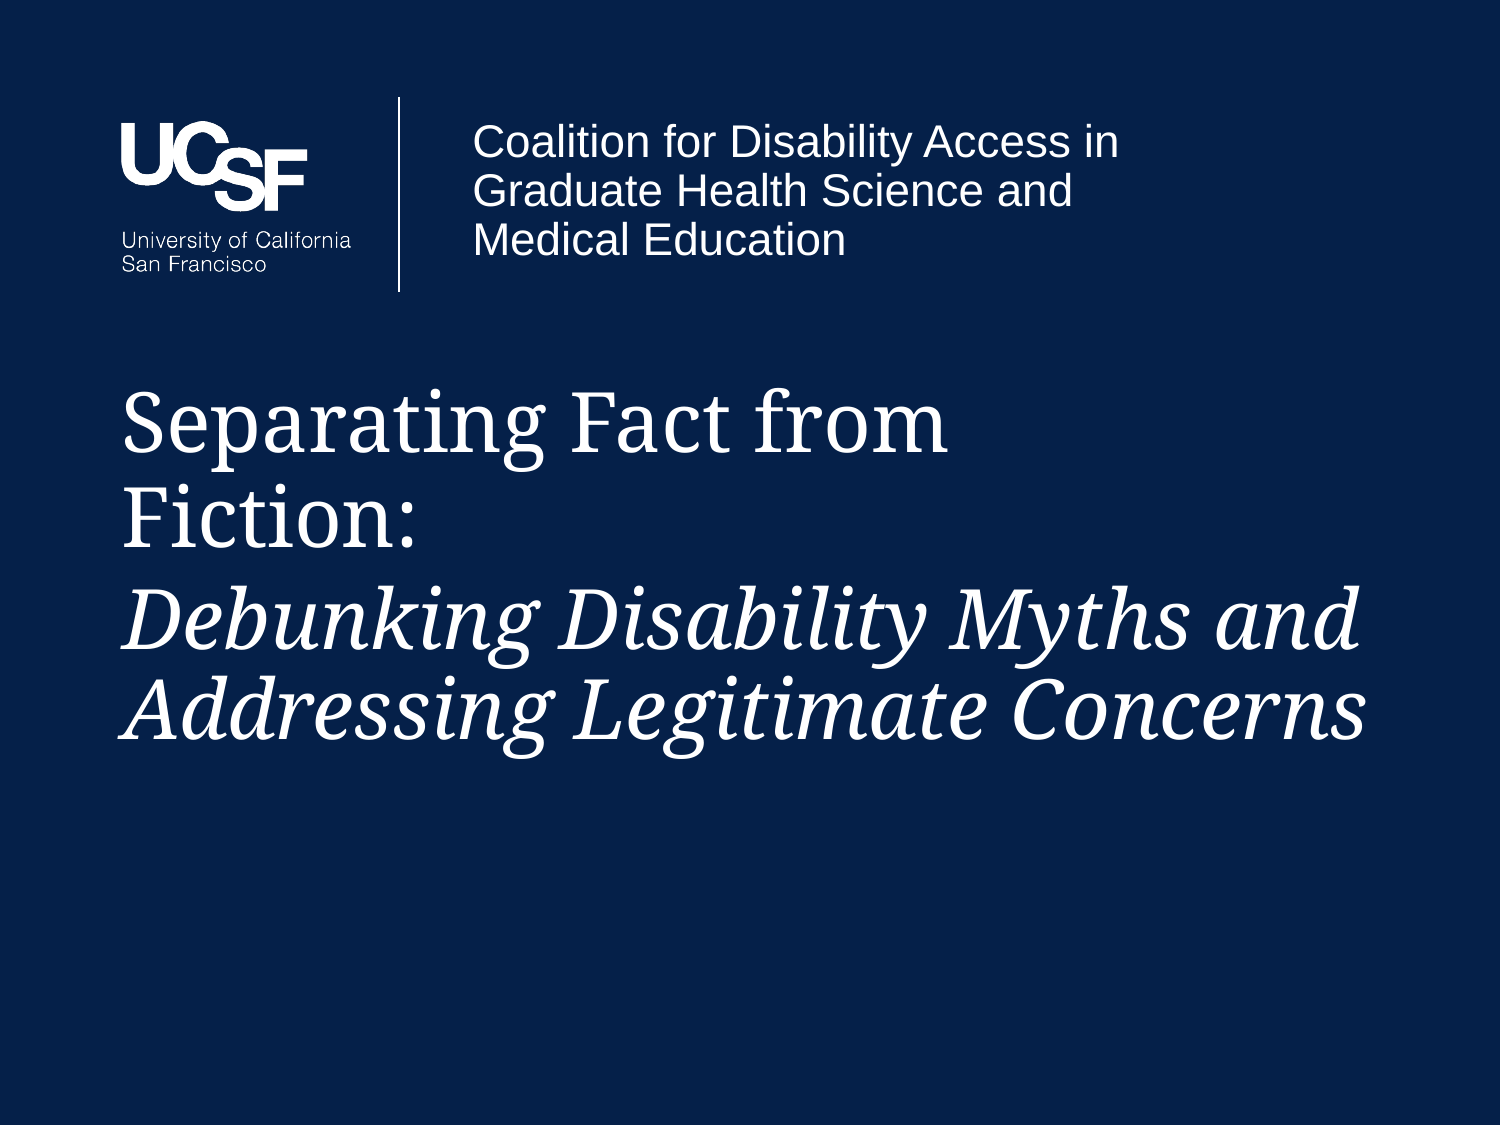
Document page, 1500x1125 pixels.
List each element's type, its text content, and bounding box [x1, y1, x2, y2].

title Separating Fact from Fiction: [106, 462, 1189, 575]
list Debunking Disability Myths and Addressing Legitimate Concerns [107, 570, 1426, 883]
picture [121, 121, 351, 272]
